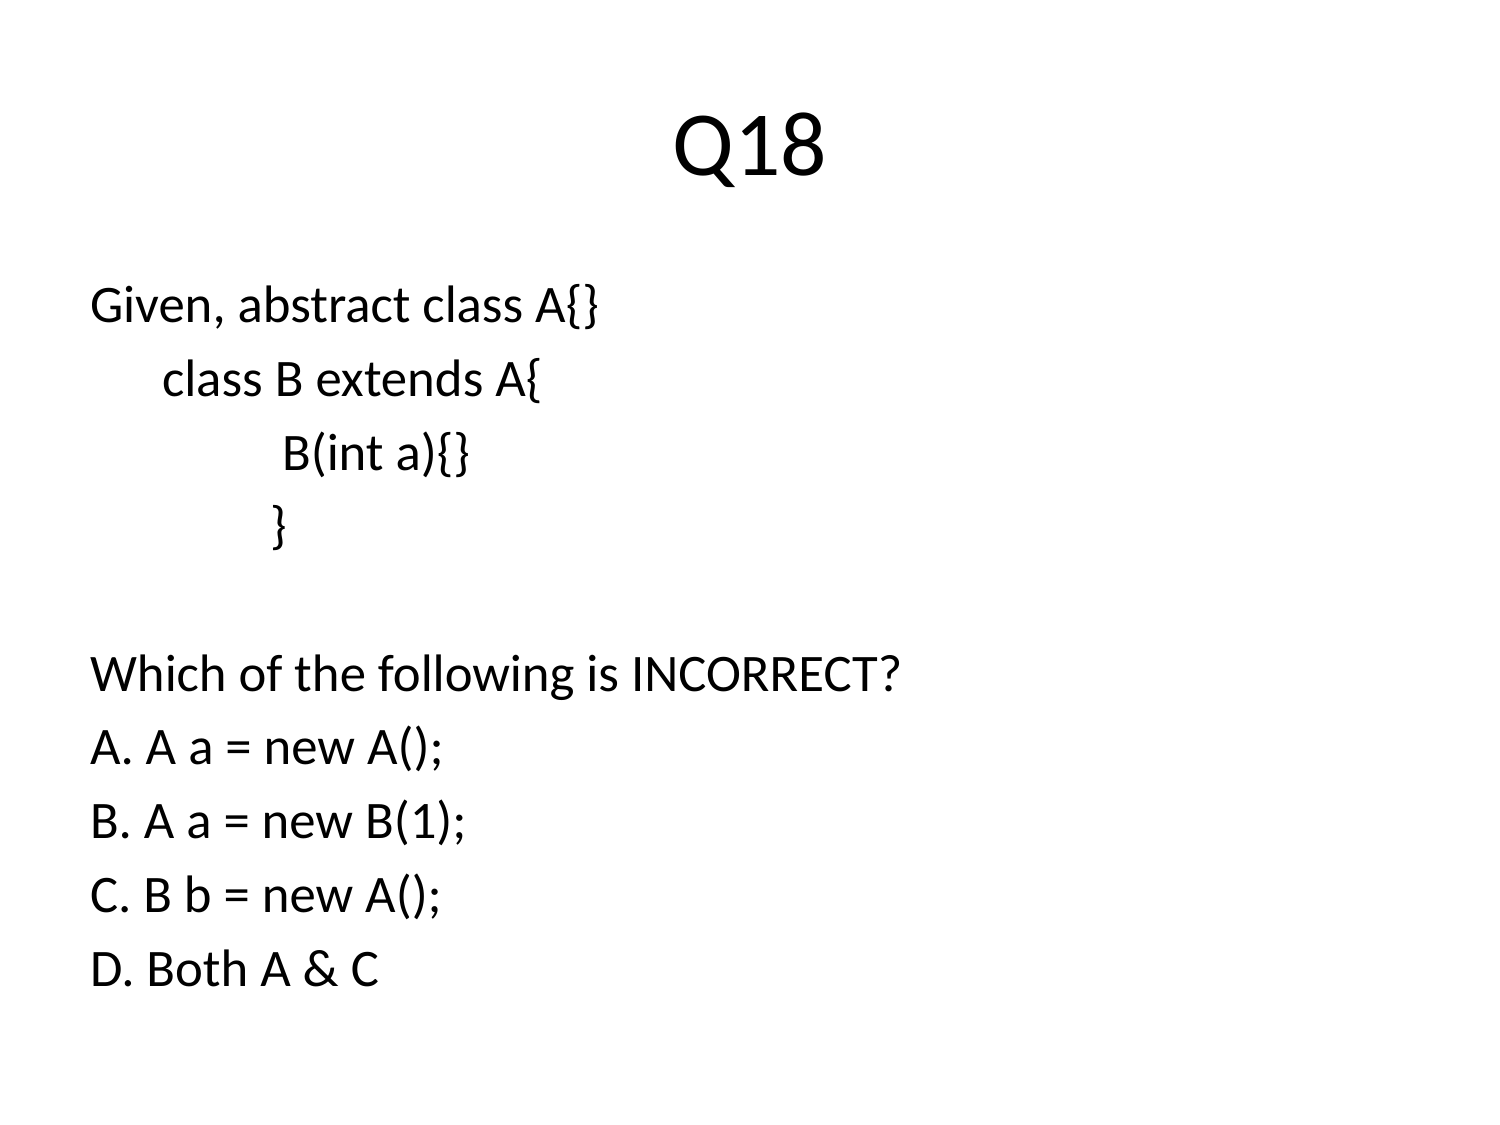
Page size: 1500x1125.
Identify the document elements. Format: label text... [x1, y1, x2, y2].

list Given, abstract class A{} class B extends A{ B(int a){} } Which of the following is INCORRECT? A. A a = new A(); B. A a = new B(1); C. B b = new A(); D. Both A & C [75, 262, 1425, 1005]
title Q18 [75, 45, 1425, 233]
